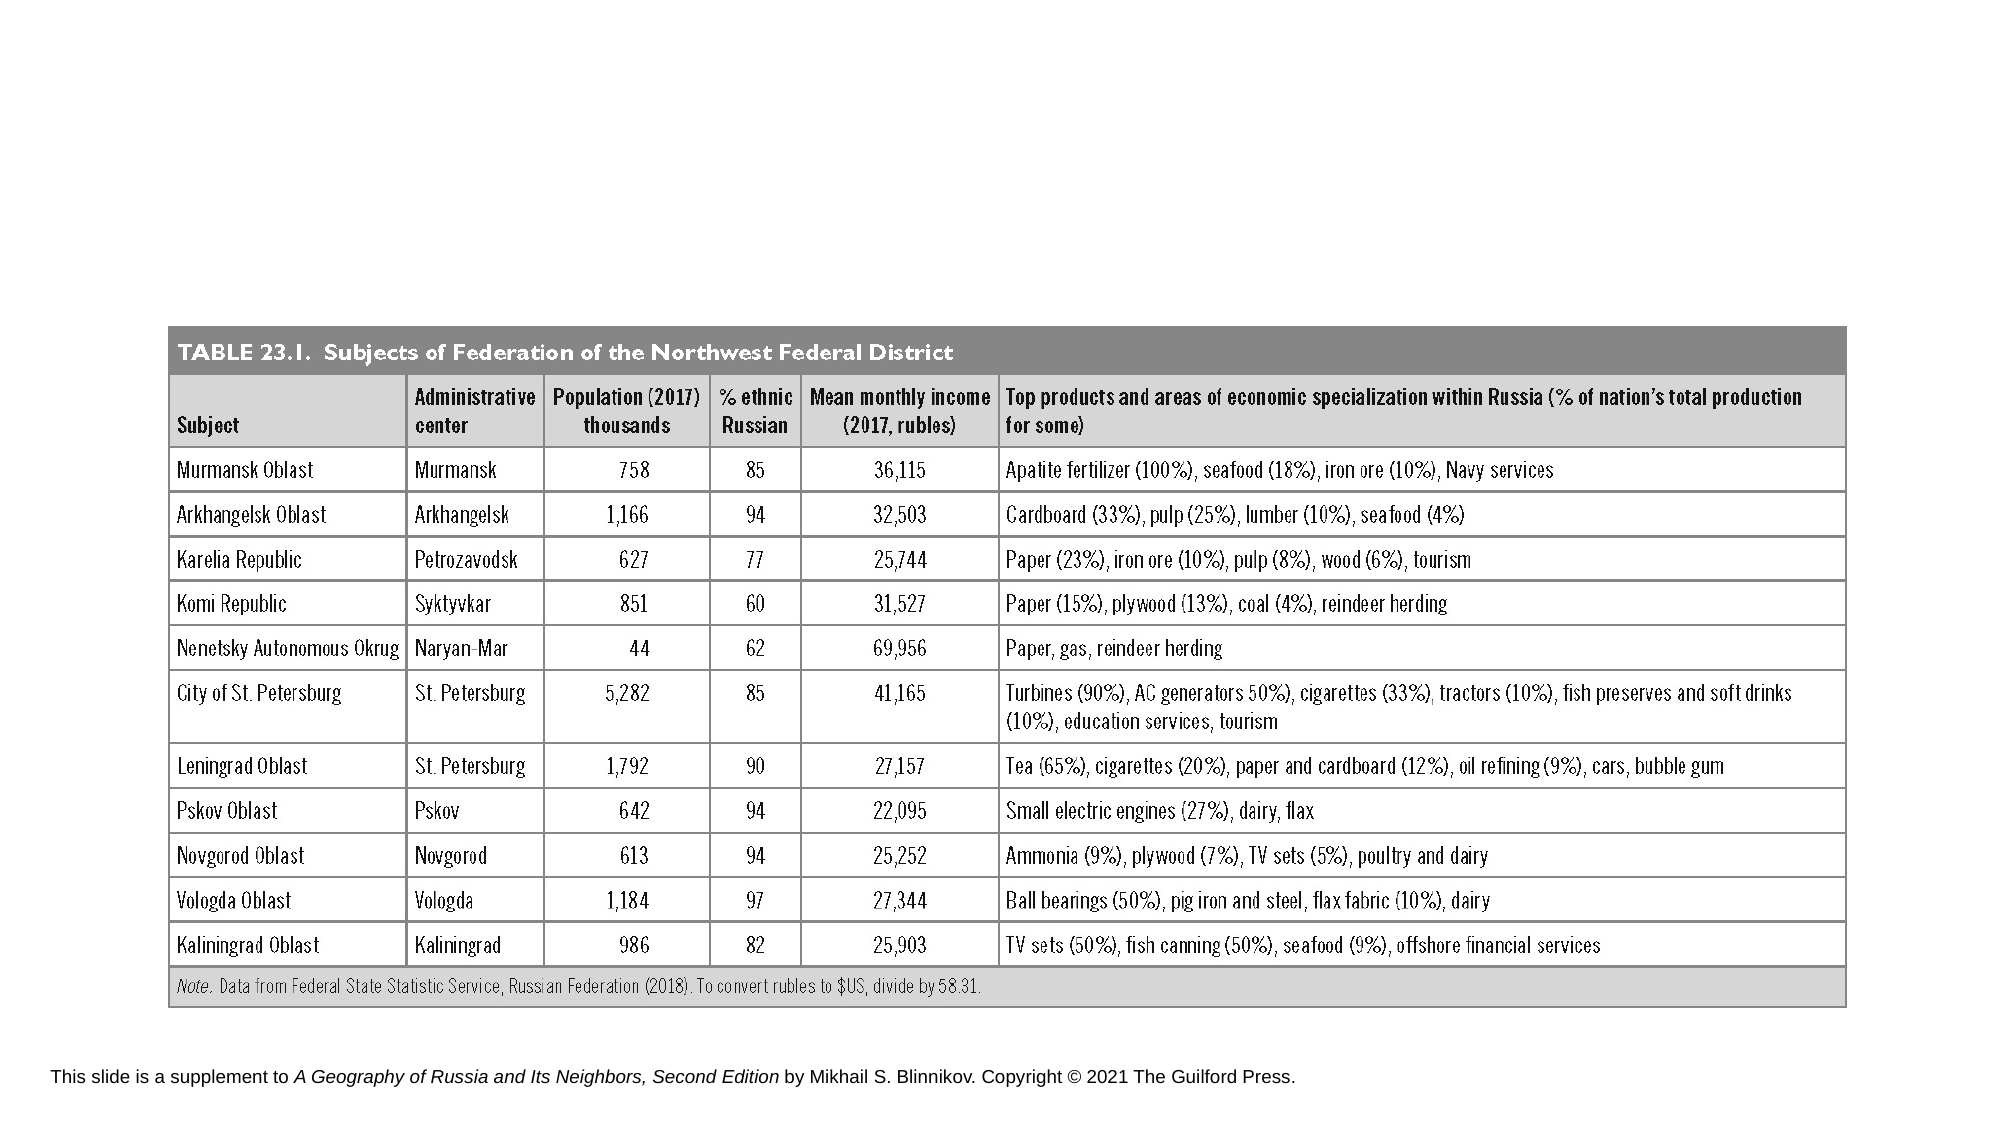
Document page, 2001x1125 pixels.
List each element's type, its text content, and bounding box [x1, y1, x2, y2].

title This slide is a supplement to A Geography of Russia and Its Neighbors, Second Edition by Mikhail S. Blinnikov. Copyright © 2021 The Guilford Press. [35, 1035, 1602, 1095]
picture [151, 316, 1860, 1020]
